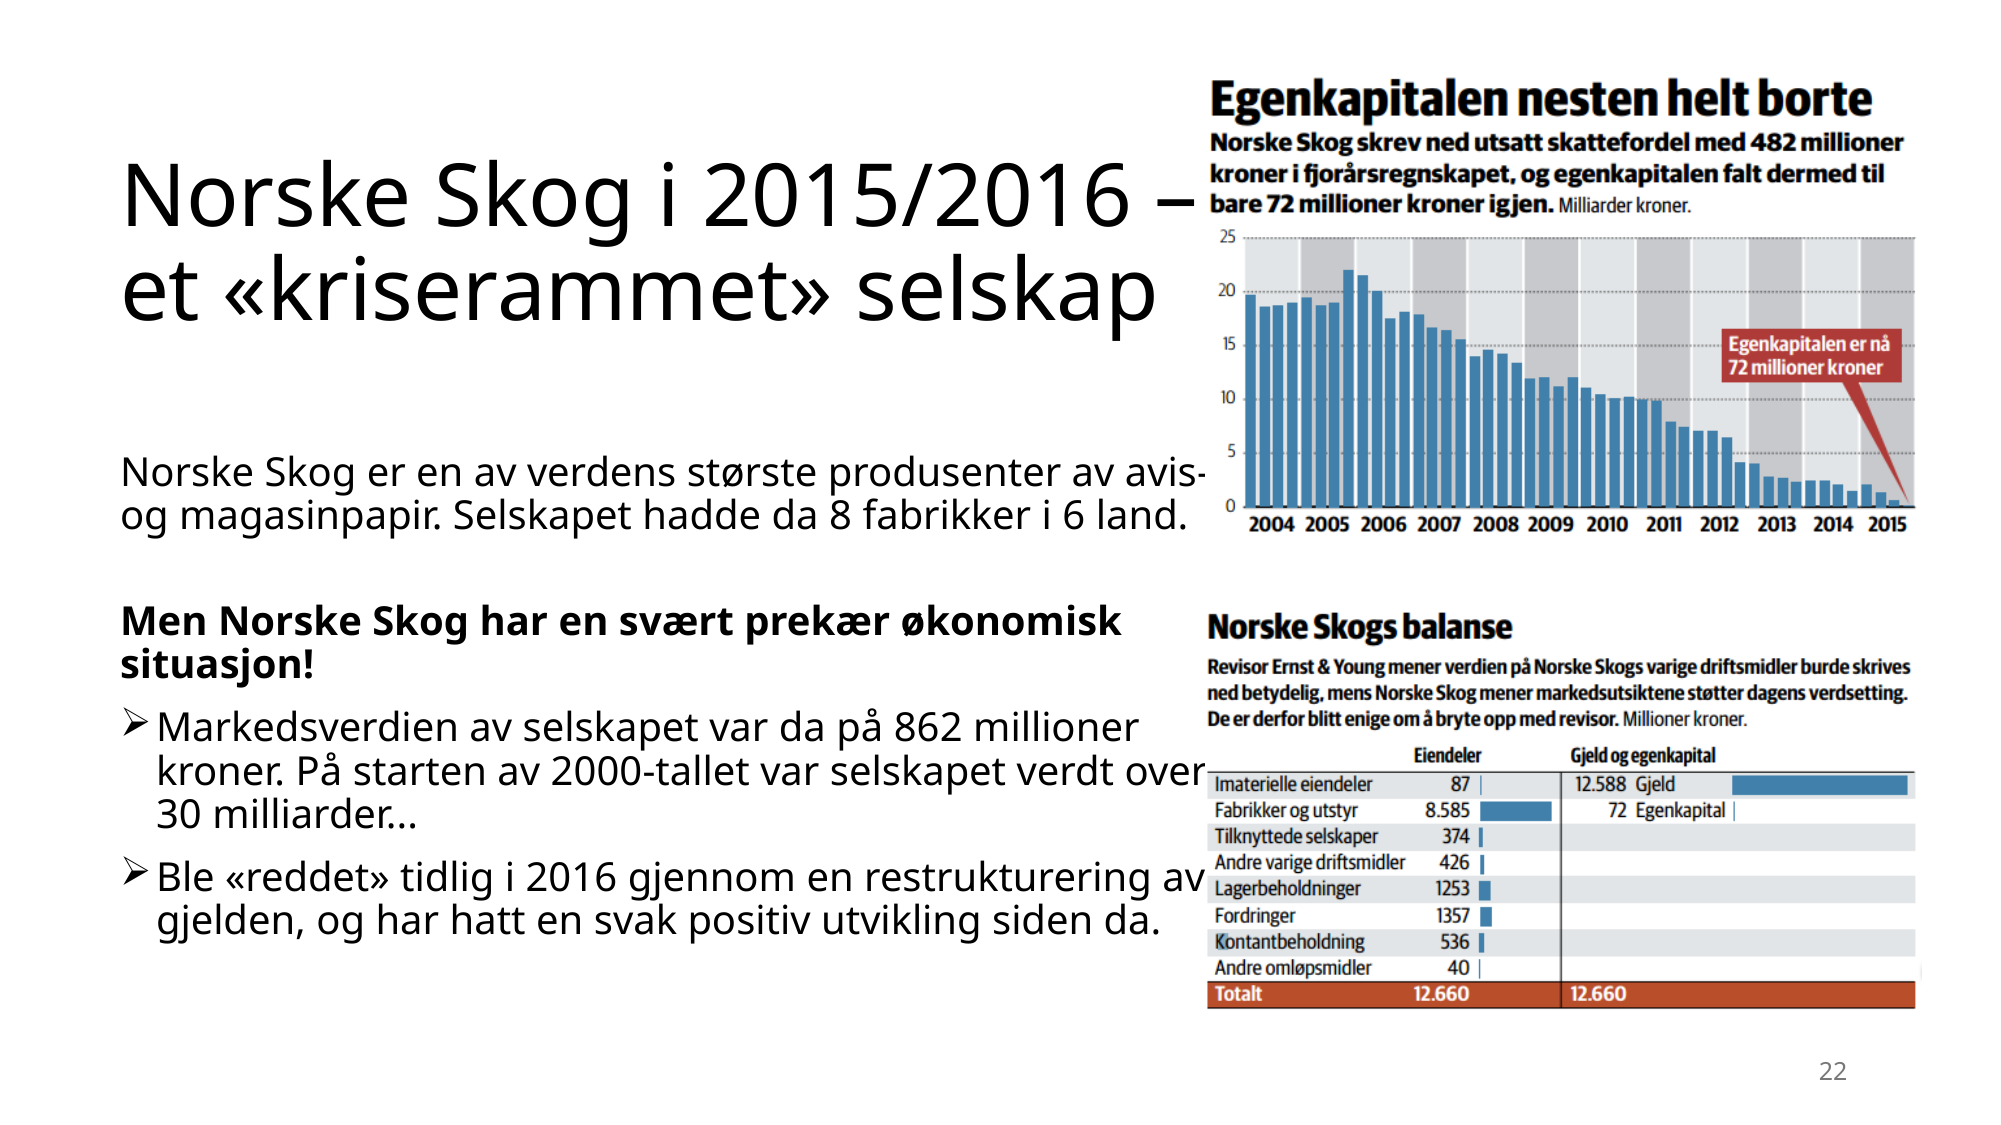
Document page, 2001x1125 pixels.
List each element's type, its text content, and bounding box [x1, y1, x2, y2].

picture [1204, 70, 1949, 547]
list Norske Skog er en av verdens største produsenter av avis- og magasinpapir. Selskapet hadde da 8 fabrikker i 6 land. Men Norske Skog har en svært prekær økonomisk situasjon! Markedsverdien av selskapet var da på 862 millioner kroner. På starten av 2000-tallet var selskapet verdt over 30 milliarder... Ble «reddet» tidlig i 2016 gjennom en restrukturering av gjelden, og har hatt en svak positiv utvikling siden da. [105, 443, 1236, 1016]
title Norske Skog i 2015/2016 – et «kriserammet» selskap [105, 53, 1236, 347]
slide_number 22 [1412, 1042, 1863, 1103]
picture [1204, 605, 1923, 1027]
